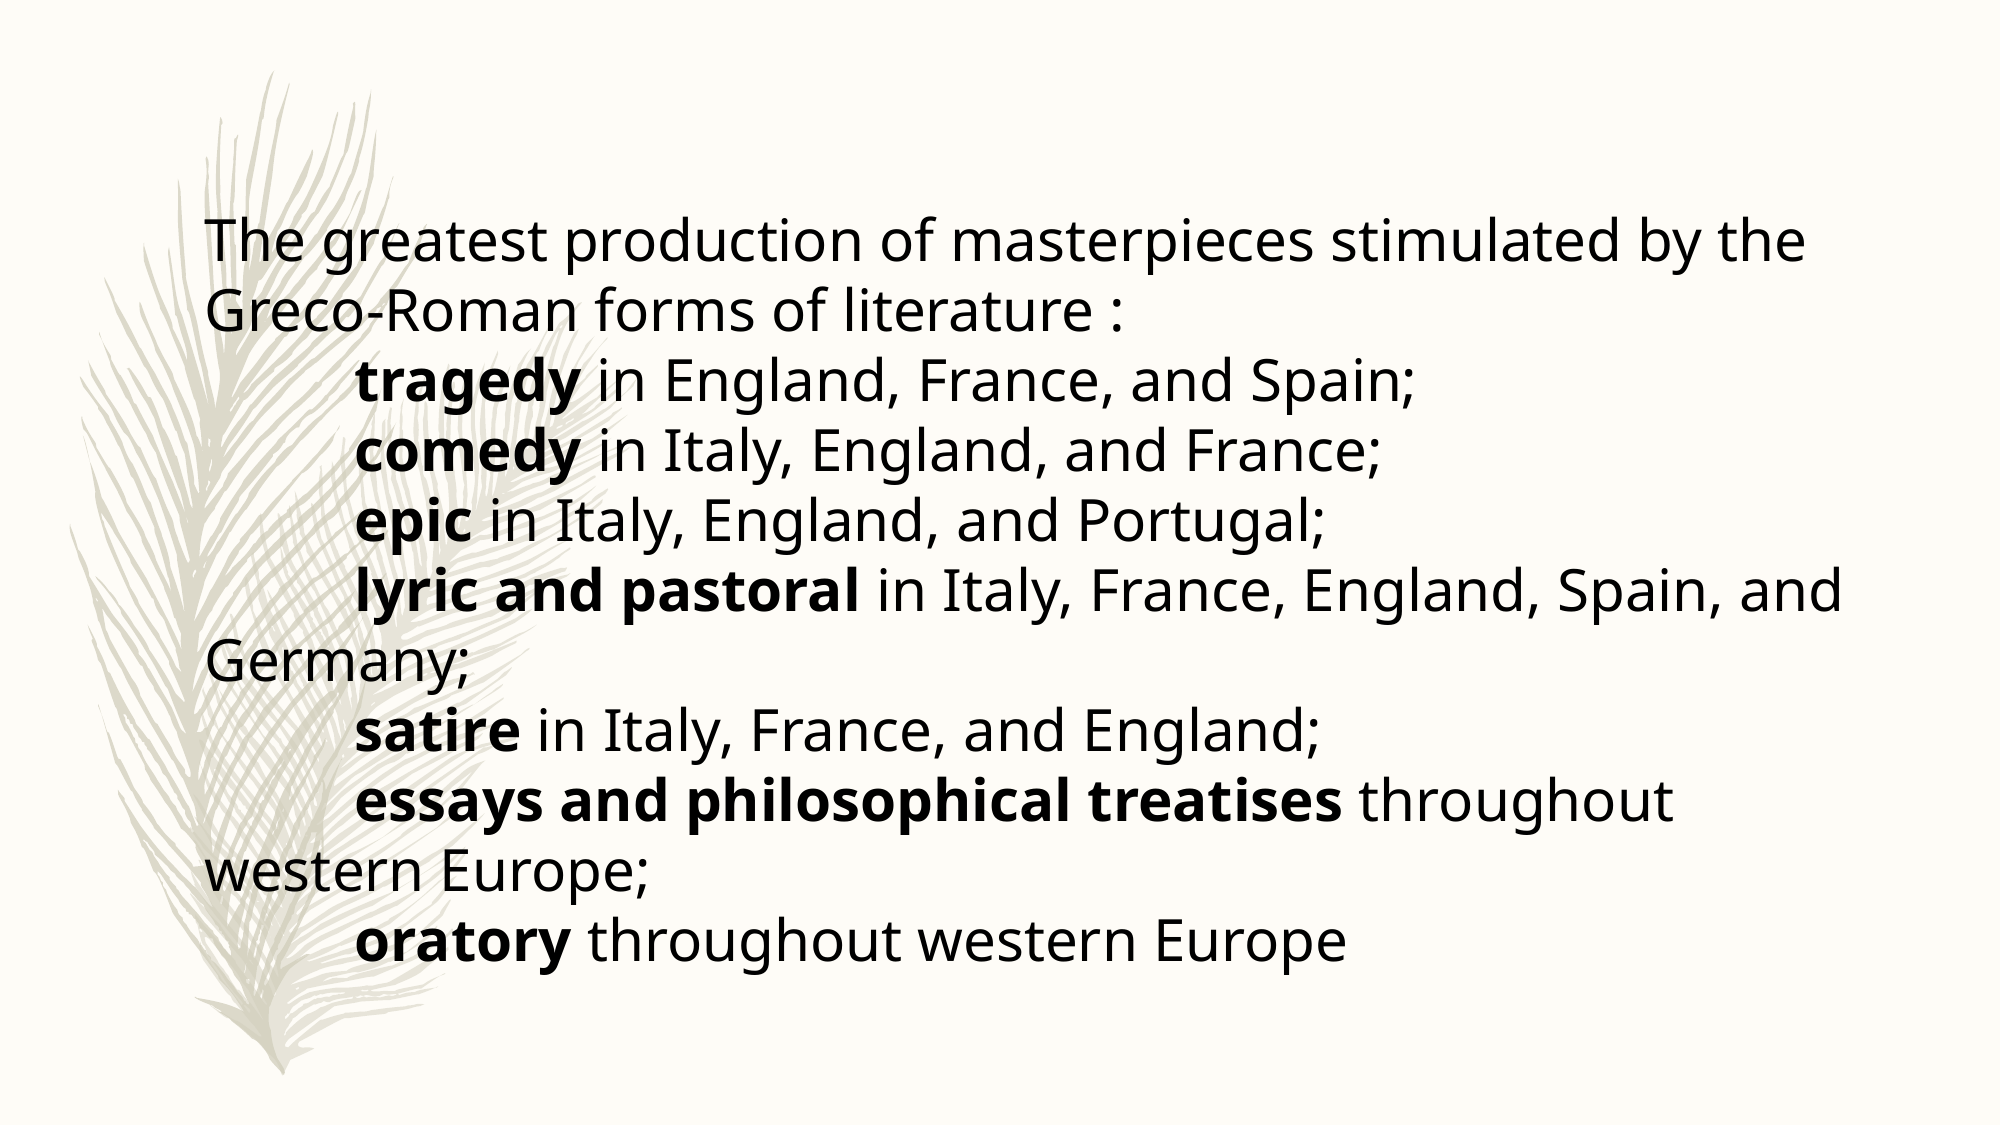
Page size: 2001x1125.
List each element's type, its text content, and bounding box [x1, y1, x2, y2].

text_box The greatest production of masterpieces stimulated by the Greco-Roman forms of literature : tragedy in England, France, and Spain; comedy in Italy, England, and France; epic in Italy, England, and Portugal; lyric and pastoral in Italy, France, England, Spain, and Germany; satire in Italy, France, and England; essays and philosophical treatises throughout western Europe; oratory throughout western Europe [189, 196, 1909, 981]
